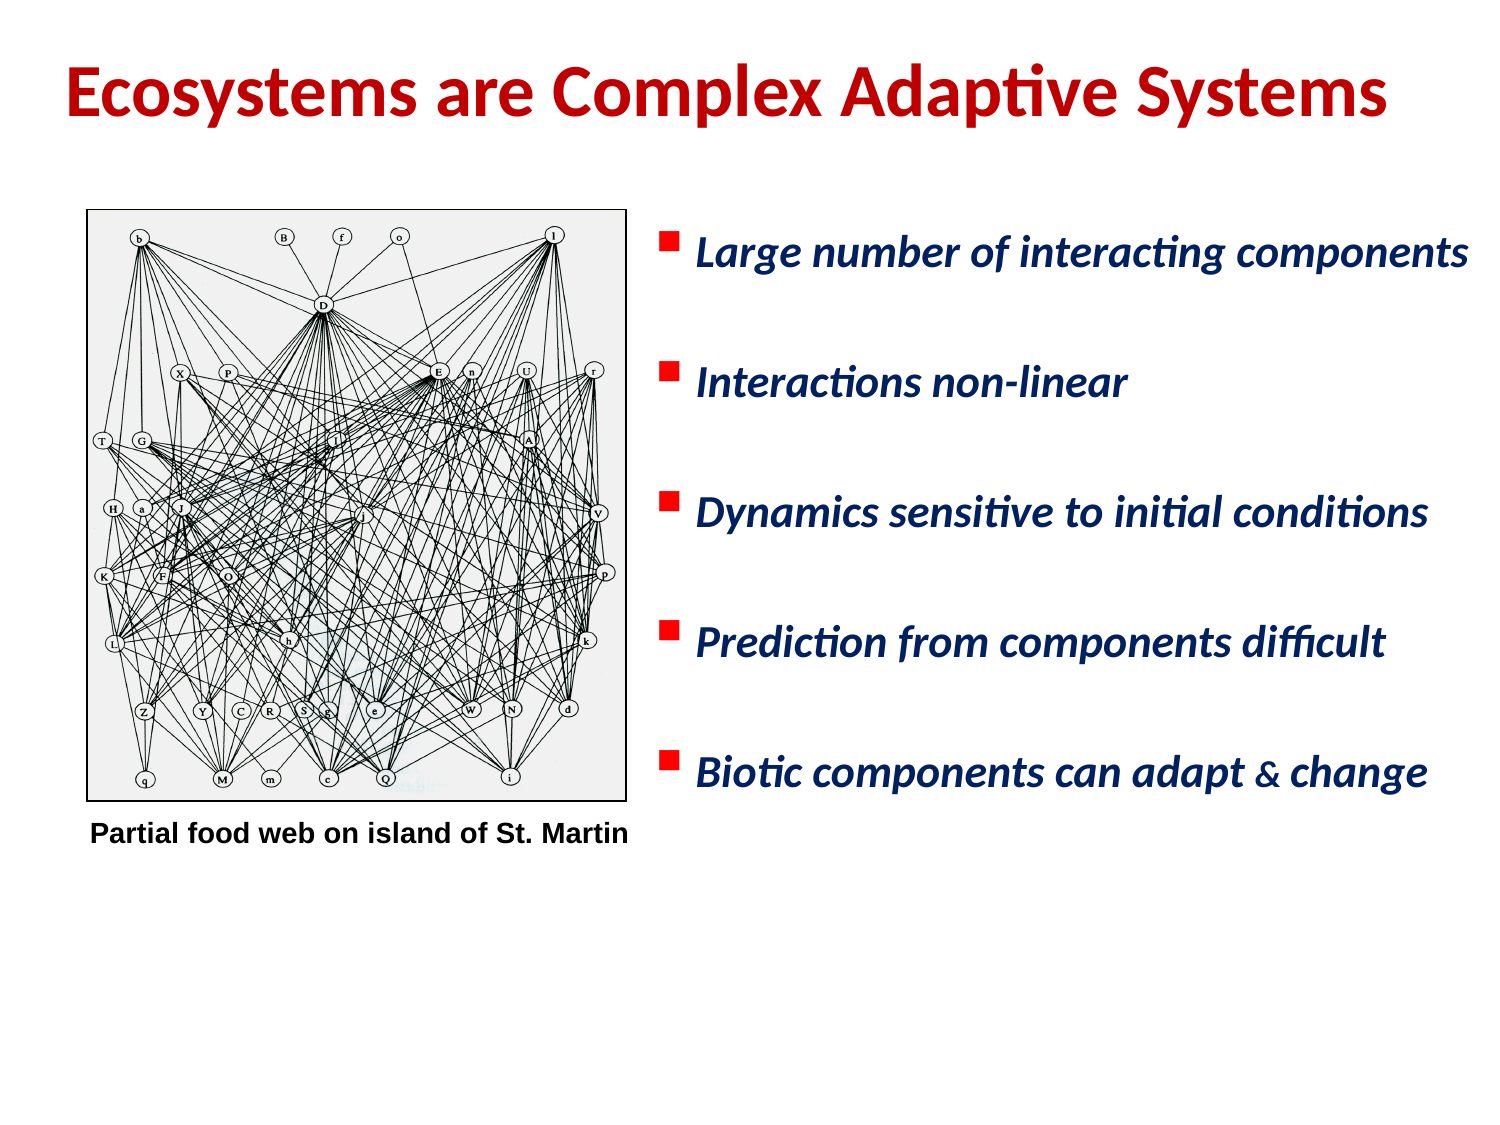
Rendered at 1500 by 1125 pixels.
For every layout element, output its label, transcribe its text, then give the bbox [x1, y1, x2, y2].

title Ecosystems are Complex Adaptive Systems [50, 0, 1500, 181]
text_box Large number of interacting components Interactions non-linear Dynamics sensitive to initial conditions Prediction from components difficult Biotic components can adapt & change [628, 214, 1488, 738]
picture [87, 209, 626, 801]
text_box Partial food web on island of St. Martin [75, 807, 725, 857]
